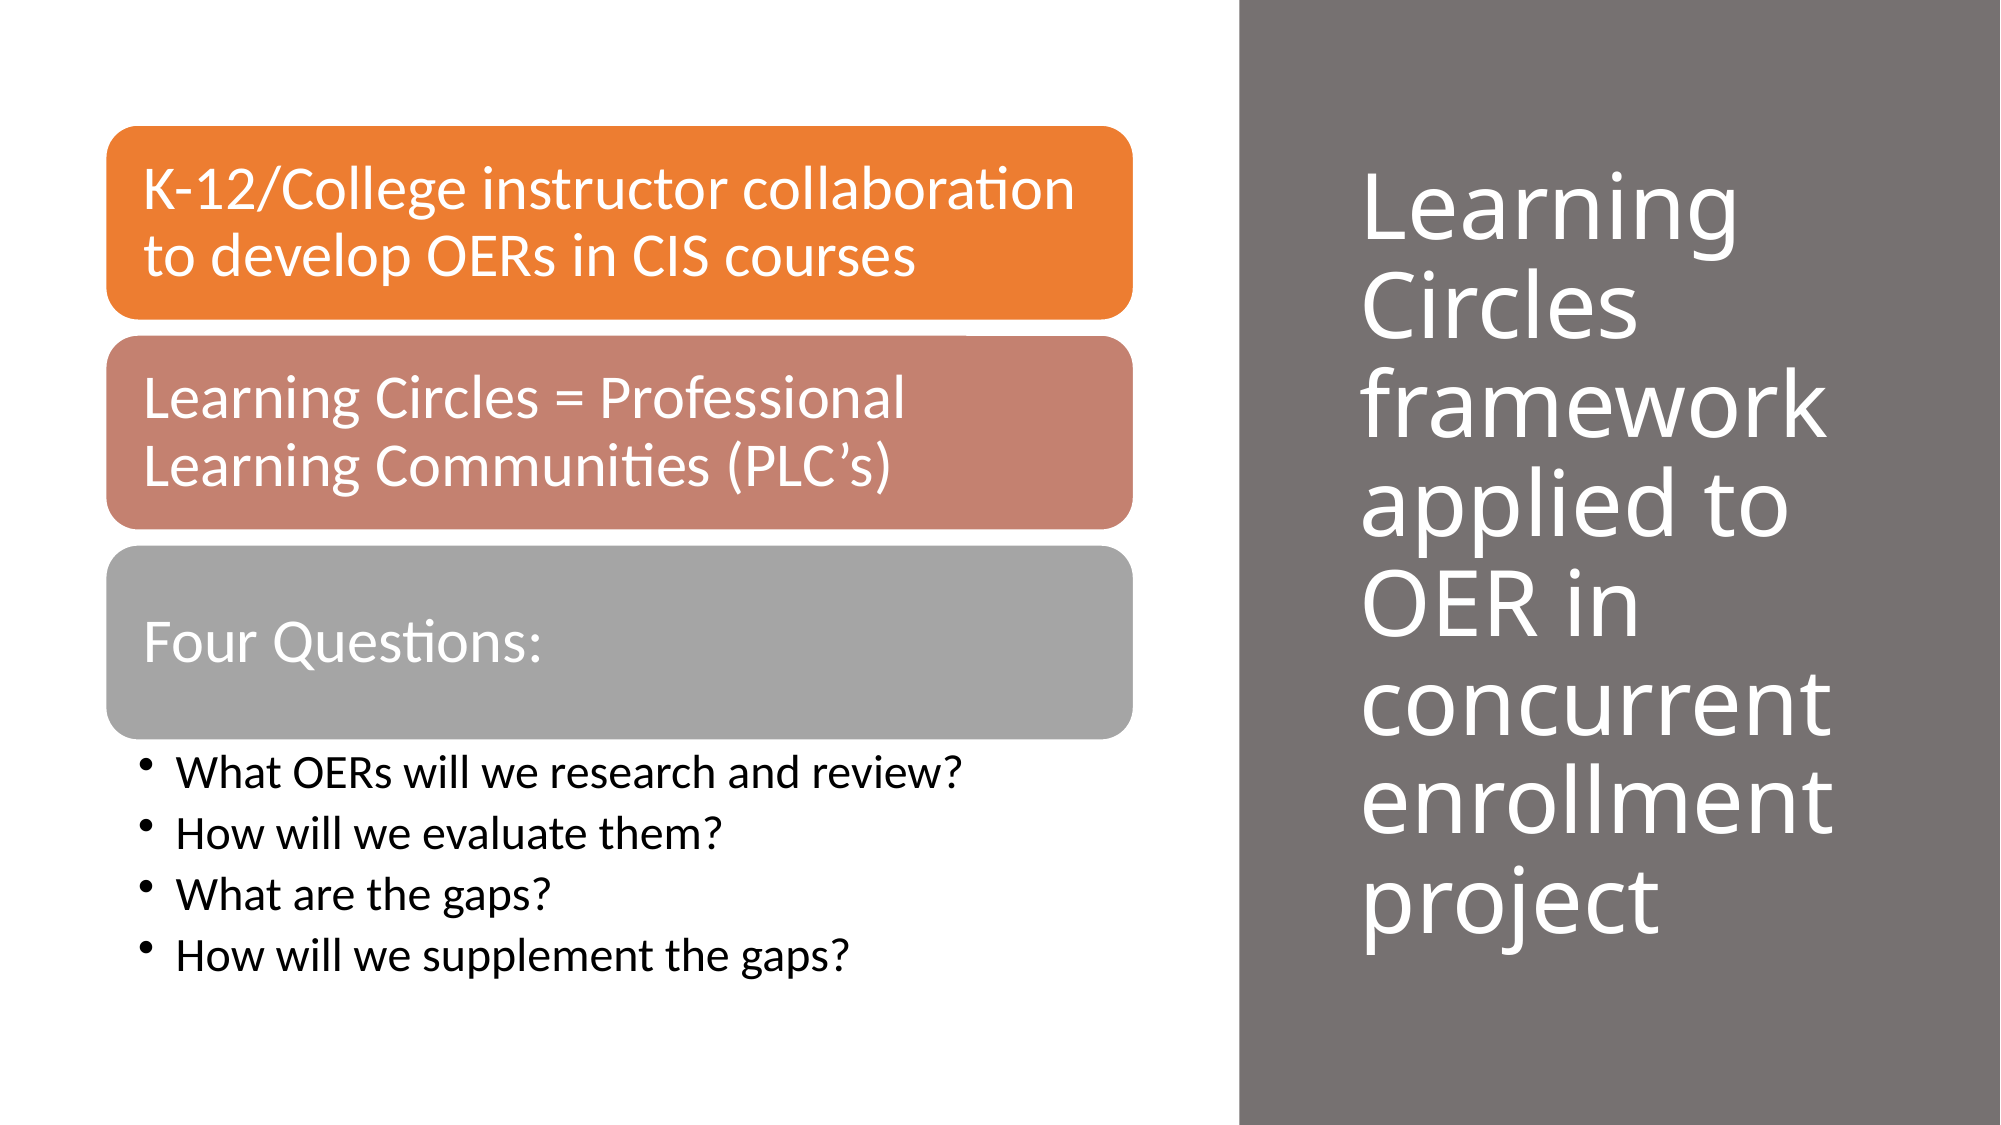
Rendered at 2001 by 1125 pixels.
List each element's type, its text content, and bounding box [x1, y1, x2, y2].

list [105, 105, 1134, 1020]
title Learning Circles framework applied to OER in concurrent enrollment project [1345, 105, 1948, 1009]
text_box [1238, 0, 2000, 1125]
